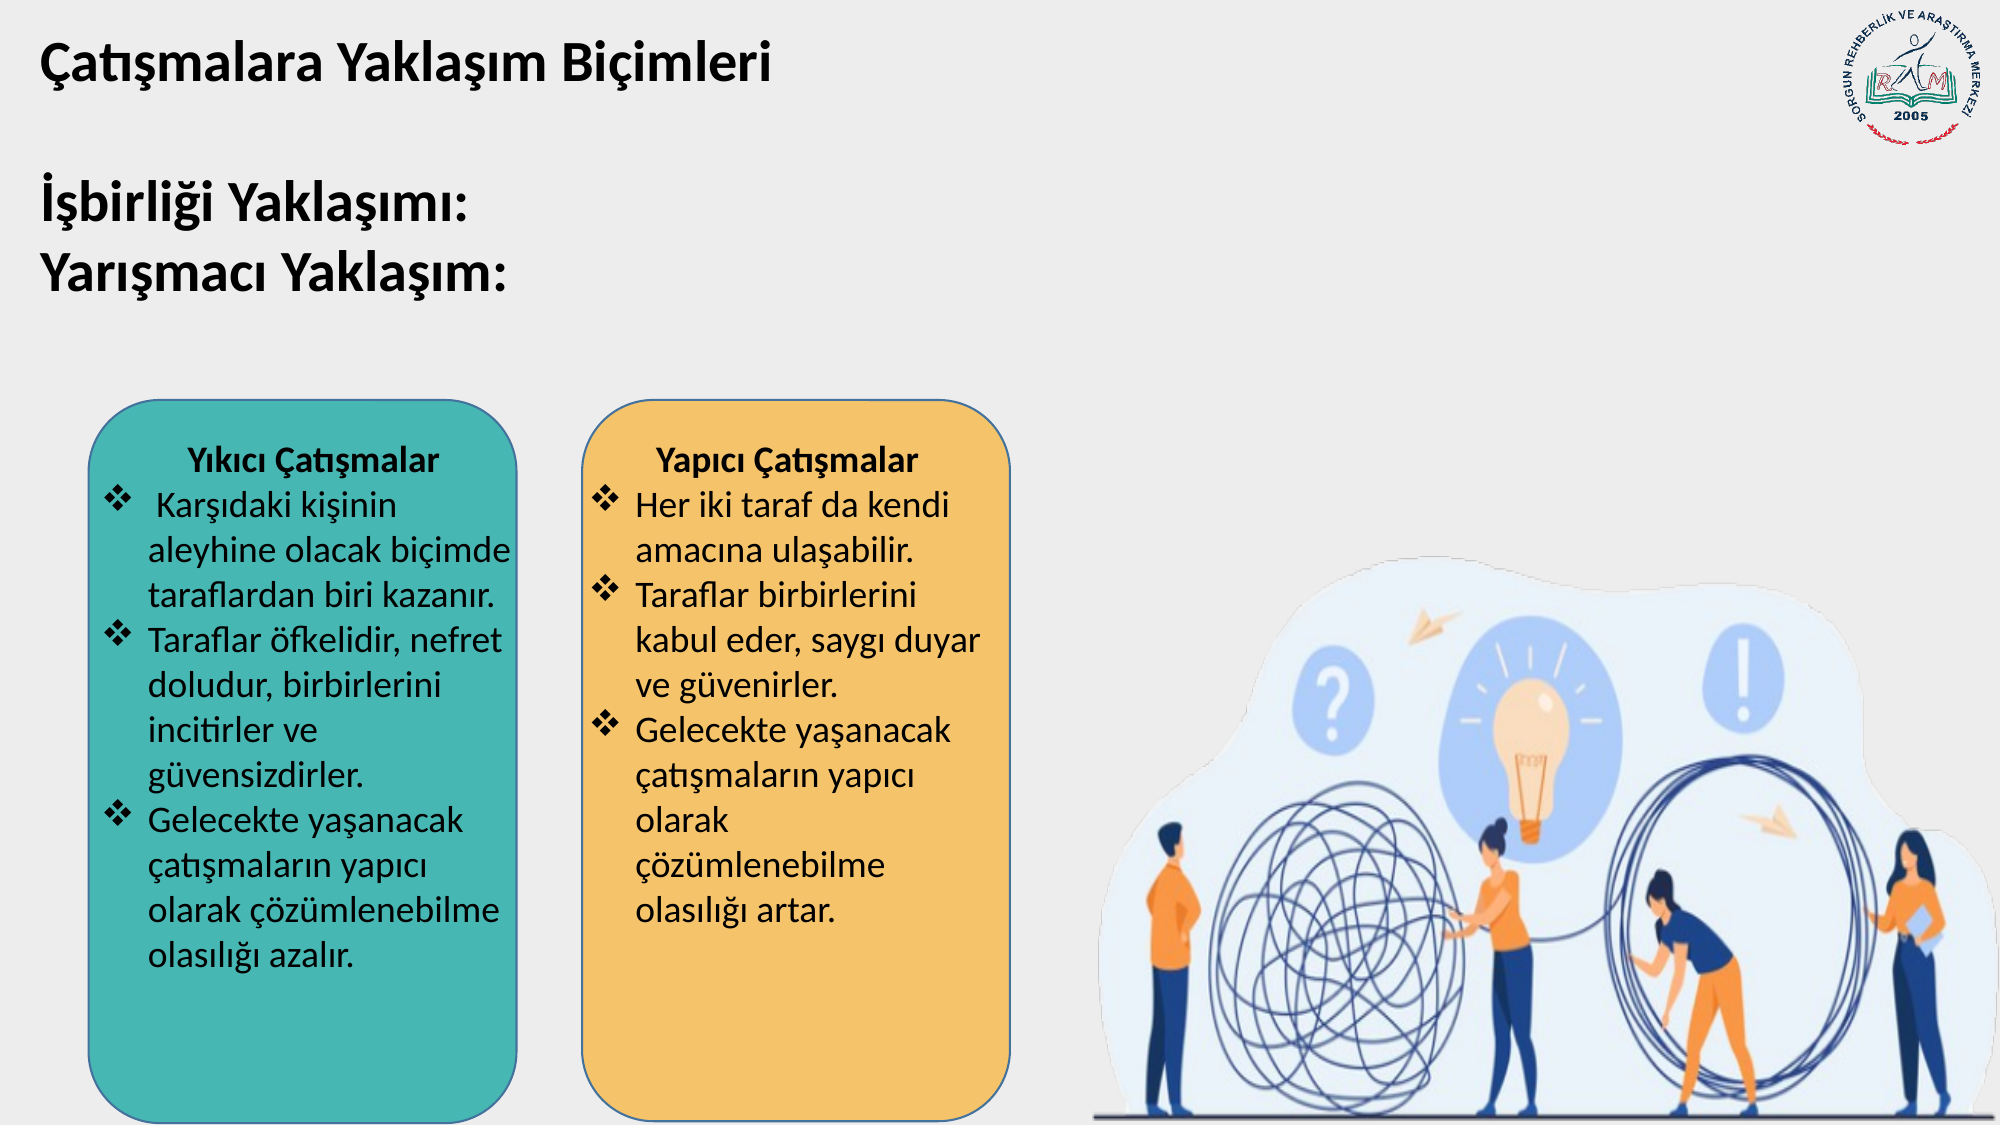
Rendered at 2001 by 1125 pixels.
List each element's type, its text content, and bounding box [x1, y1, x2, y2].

text_box [102, 398, 504, 428]
text_box [581, 436, 1011, 1123]
text_box Yapıcı Çatışmalar Her iki taraf da kendi amacına ulaşabilir. Taraflar birbirlerini kabul eder, saygı duyar ve güvenirler. Gelecekte yaşanacak çatışmaların yapıcı olarak çözümlenebilme olasılığı artar. [573, 428, 1002, 983]
text_box [595, 398, 997, 428]
picture [1832, 0, 1988, 156]
text_box Çatışmalara Yaklaşım Biçimleri İşbirliği Yaklaşımı: Yarışmacı Yaklaşım: [25, 15, 1978, 311]
picture [1091, 555, 2000, 1124]
text_box Yıkıcı Çatışmalar Karşıdaki kişinin aleyhine olacak biçimde taraflardan biri kazanır. Taraflar öfkelidir, nefret doludur, birbirlerini incitirler ve güvensizdirler. Gelecekte yaşanacak çatışmaların yapıcı olarak çözümlenebilme olasılığı azalır. [86, 428, 542, 983]
text_box [87, 983, 518, 1125]
